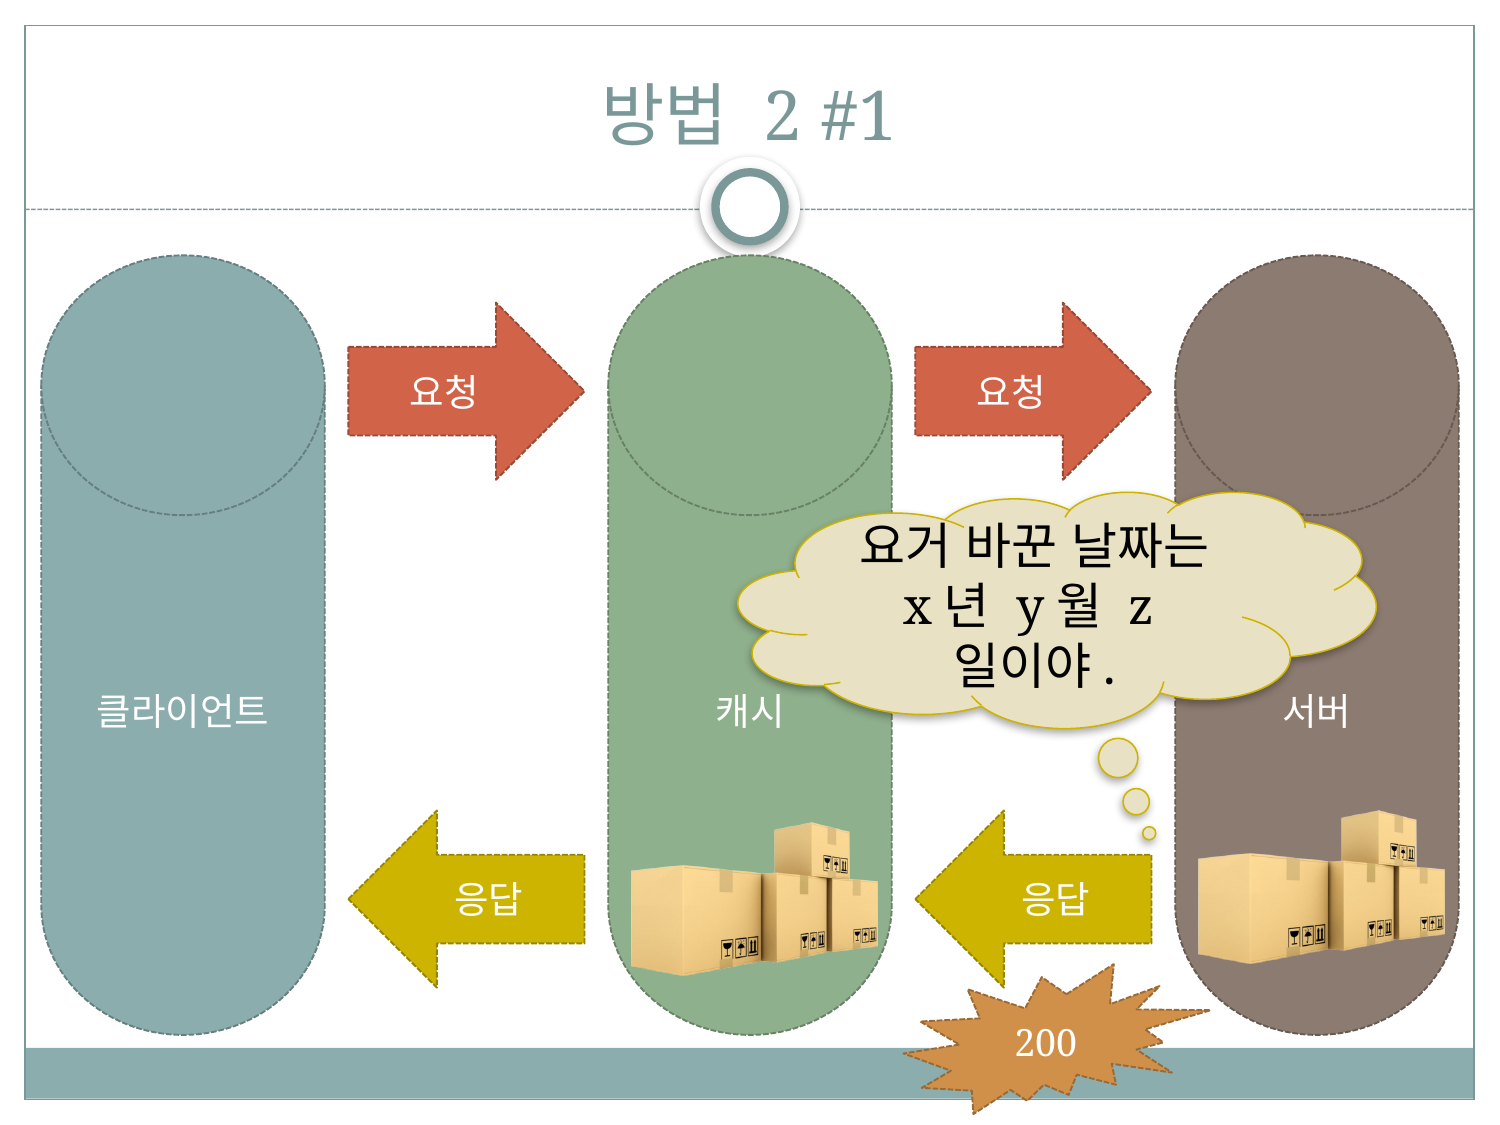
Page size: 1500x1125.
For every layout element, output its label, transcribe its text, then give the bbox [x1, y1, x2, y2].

text_box 요거 바꾼 날짜는 x년 y월 z일이야. [1097, 737, 1139, 779]
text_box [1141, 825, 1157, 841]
picture [631, 822, 878, 977]
text_box 요청 [914, 301, 1152, 481]
text_box 요거 바꾼 날짜는 x년 y월 z일이야. [1122, 787, 1151, 816]
text_box 캐시 [637, 986, 862, 1036]
text_box 서버 [1174, 254, 1460, 969]
text_box 200 [902, 963, 1211, 1115]
text_box 응답 [347, 809, 586, 989]
text_box 응답 [914, 809, 1153, 989]
title 방법 2 #1 [49, 37, 1450, 162]
picture [1198, 810, 1445, 965]
text_box 요청 [347, 301, 586, 481]
text_box 요거 바꾼 날짜는 x년 y월 z일이야. [736, 491, 1378, 730]
text_box 캐시 [607, 254, 893, 967]
text_box 서버 [1193, 971, 1437, 1036]
text_box 클라이언트 [40, 254, 326, 1036]
